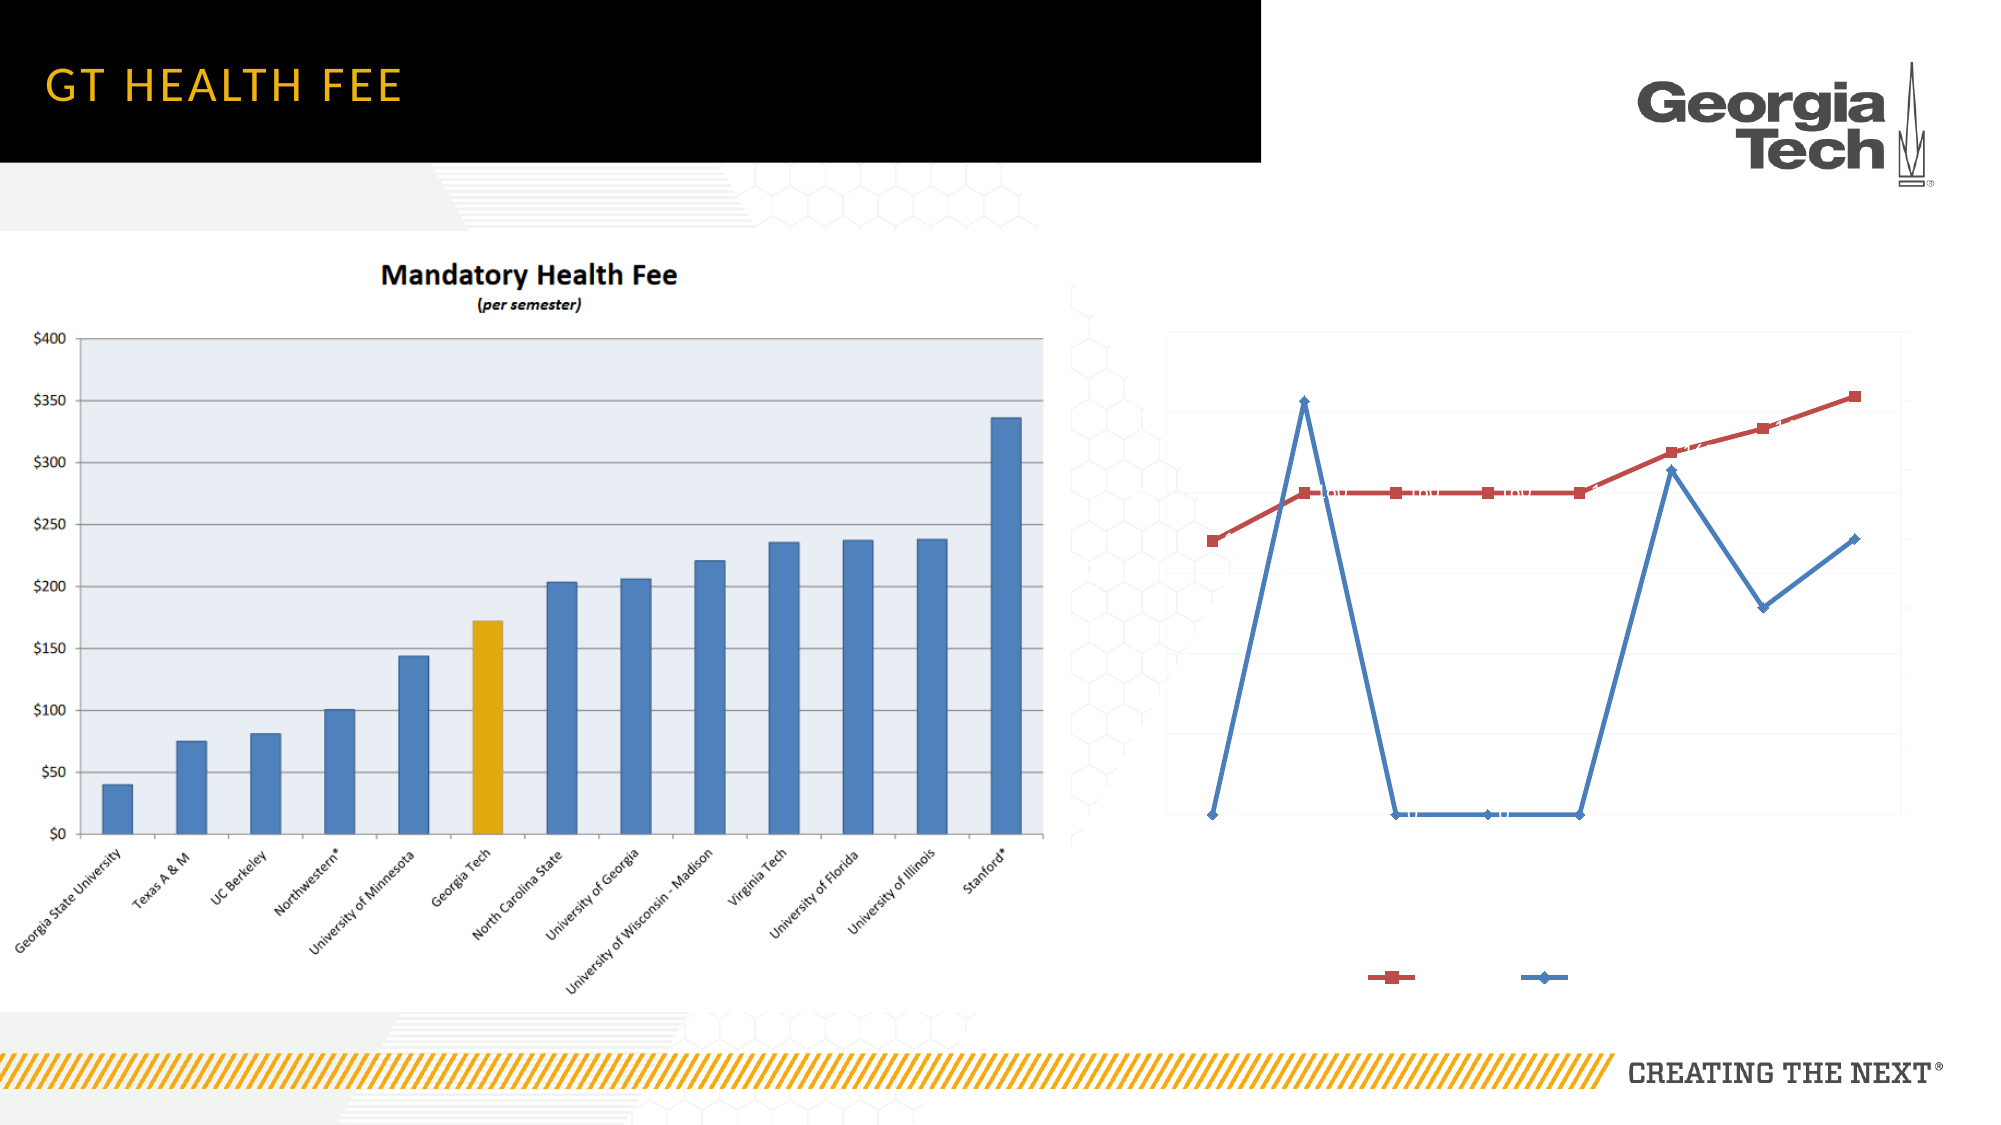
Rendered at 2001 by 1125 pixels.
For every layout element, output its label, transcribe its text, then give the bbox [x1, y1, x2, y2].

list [0, 231, 1071, 1012]
title GT Health Fee [0, 0, 1262, 163]
chart [1070, 200, 1973, 994]
picture [0, 0, 2001, 1125]
